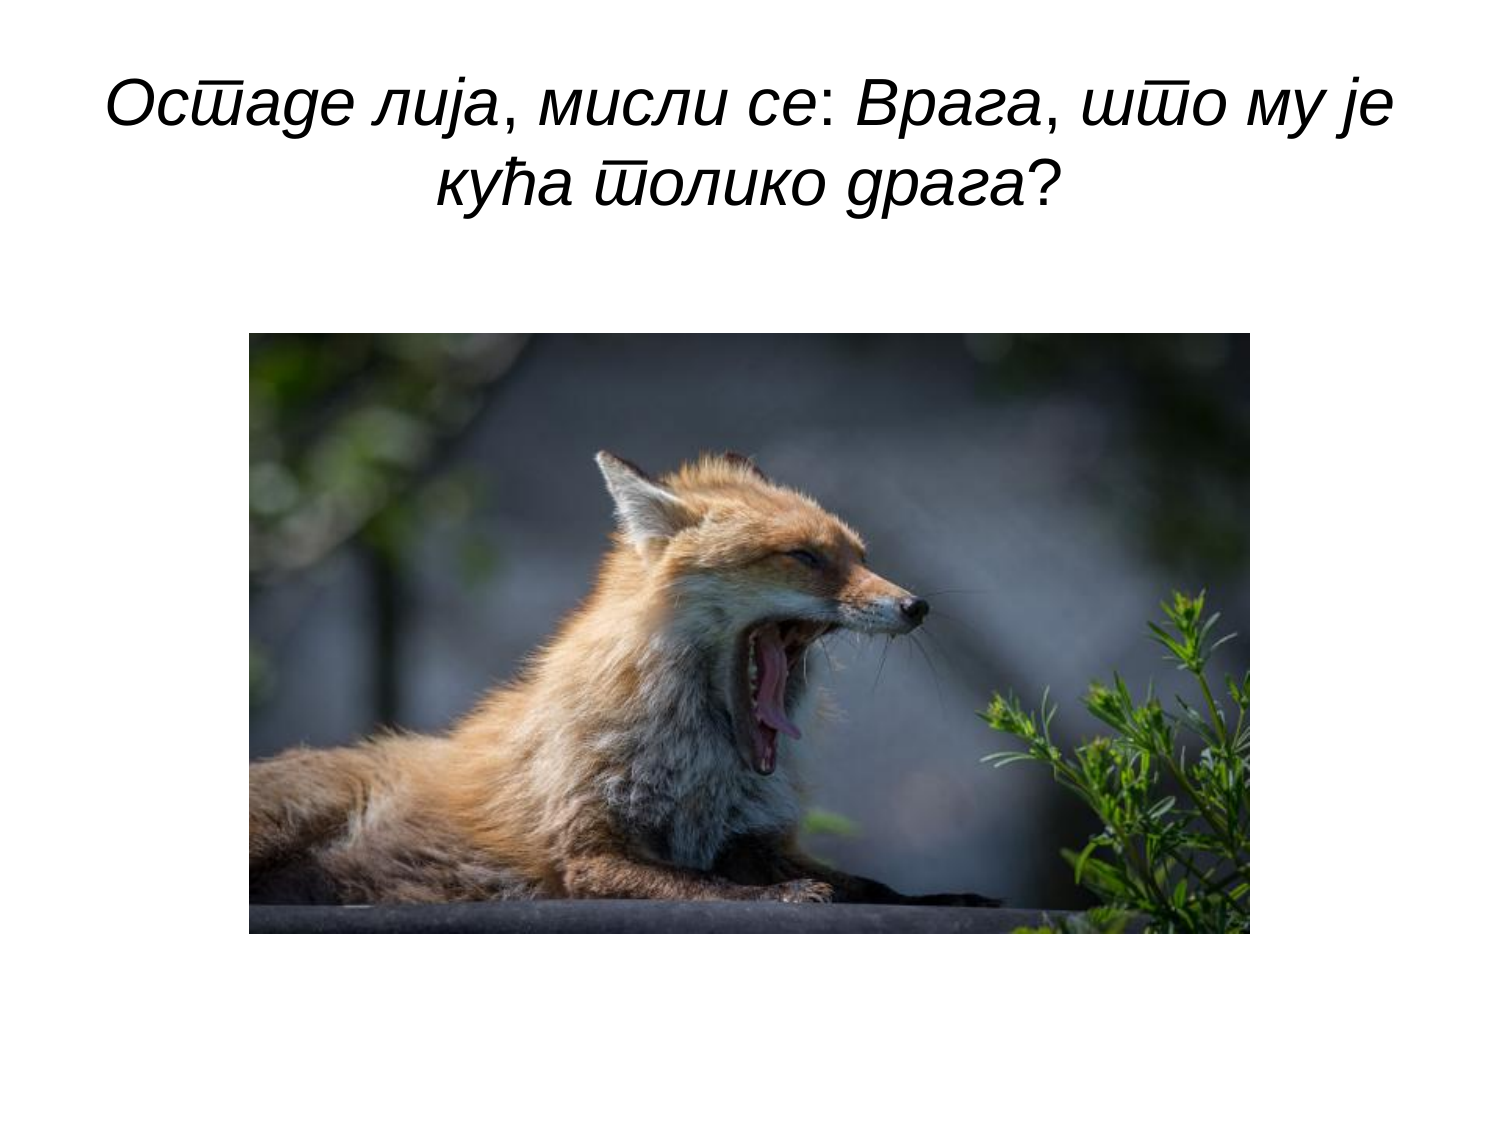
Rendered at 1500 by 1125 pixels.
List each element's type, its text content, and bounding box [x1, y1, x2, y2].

title Остаде лија, мисли се: Врага, што му је кућа толико драга? [75, 45, 1425, 233]
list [249, 333, 1251, 934]
